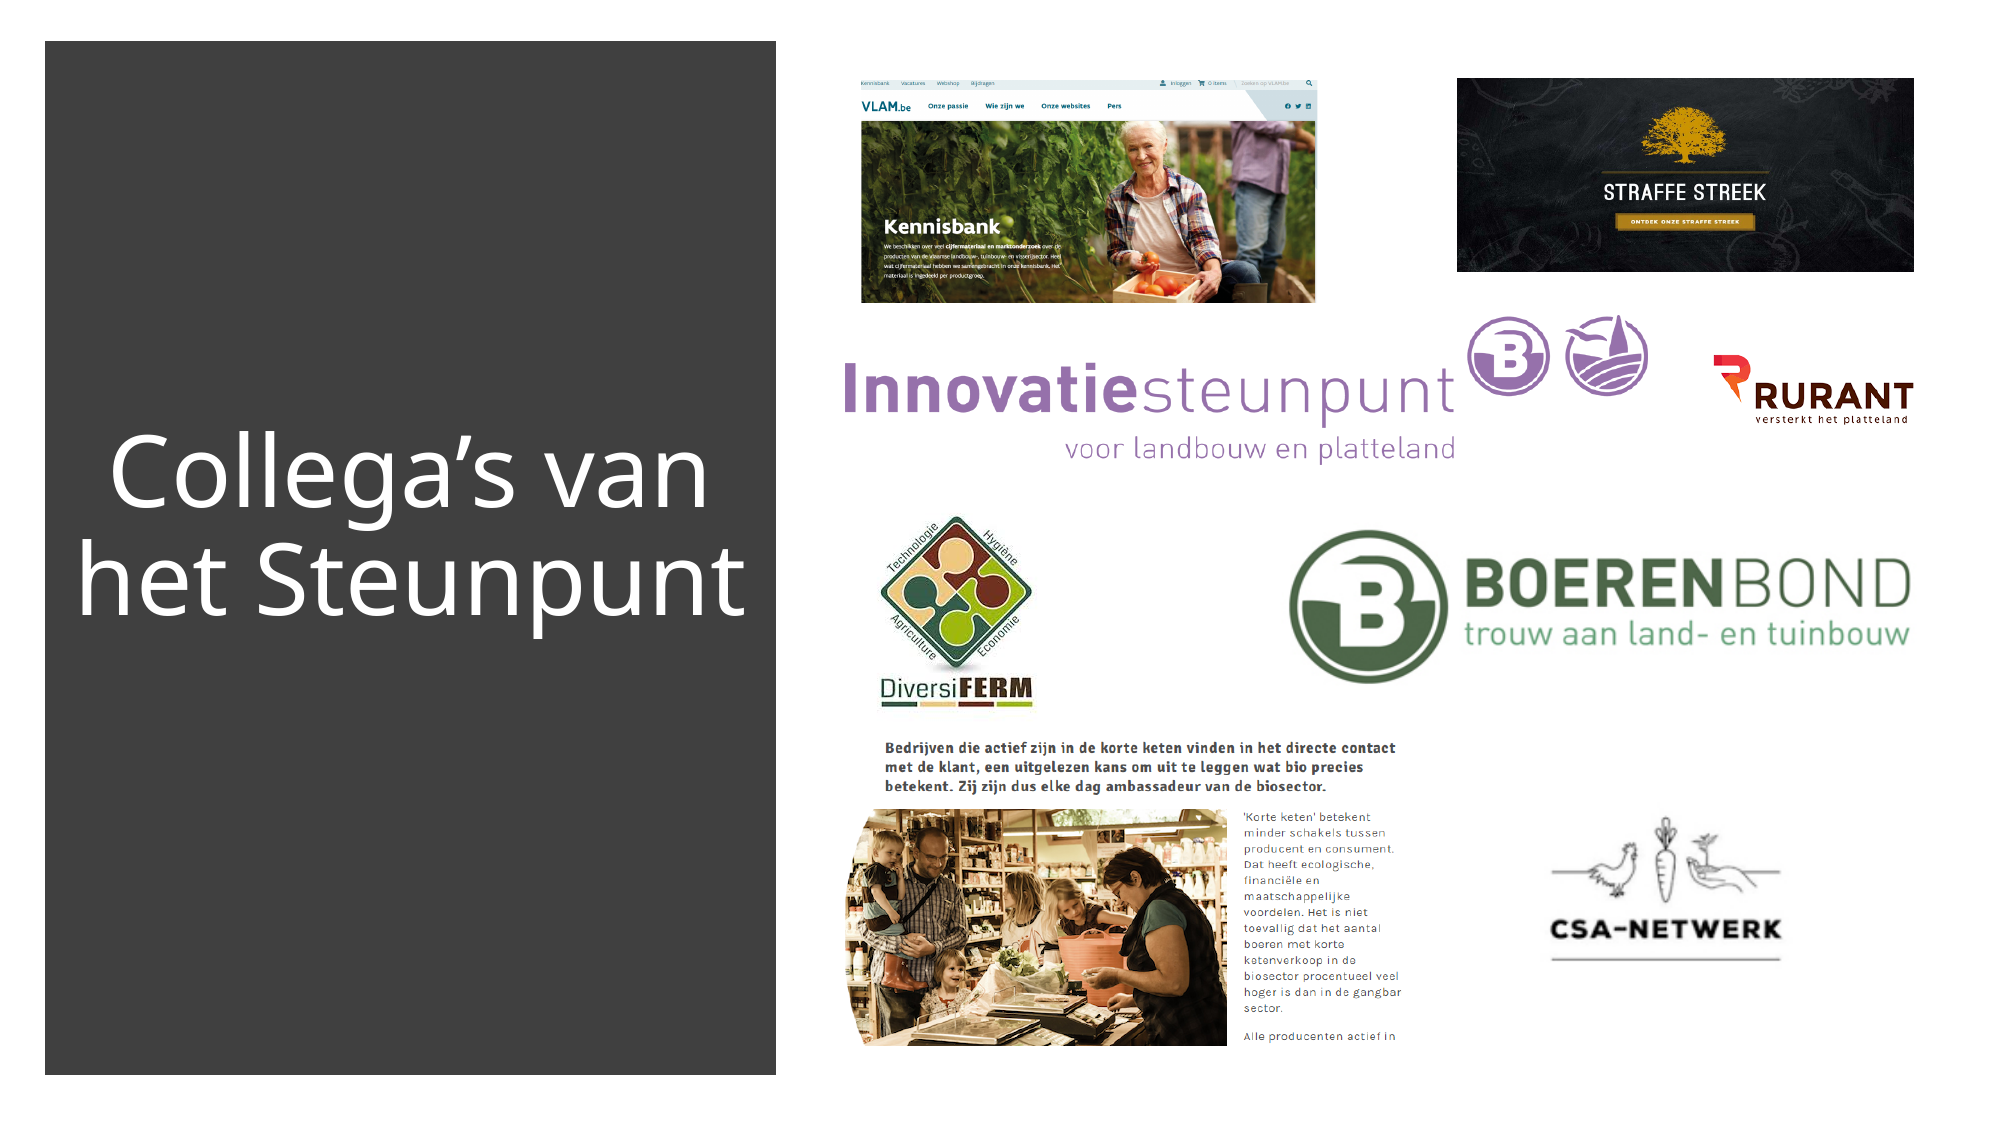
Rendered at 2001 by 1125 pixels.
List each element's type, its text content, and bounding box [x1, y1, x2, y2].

title Collega’s van het Steunpunt [55, 121, 766, 936]
picture [1280, 521, 1920, 693]
picture [861, 80, 1318, 303]
picture [1457, 78, 1914, 272]
picture [845, 497, 1070, 722]
picture [1713, 293, 1914, 487]
picture [1412, 733, 1921, 1046]
text_box [54, 50, 767, 1066]
picture [845, 733, 1402, 1046]
picture [845, 315, 1648, 465]
